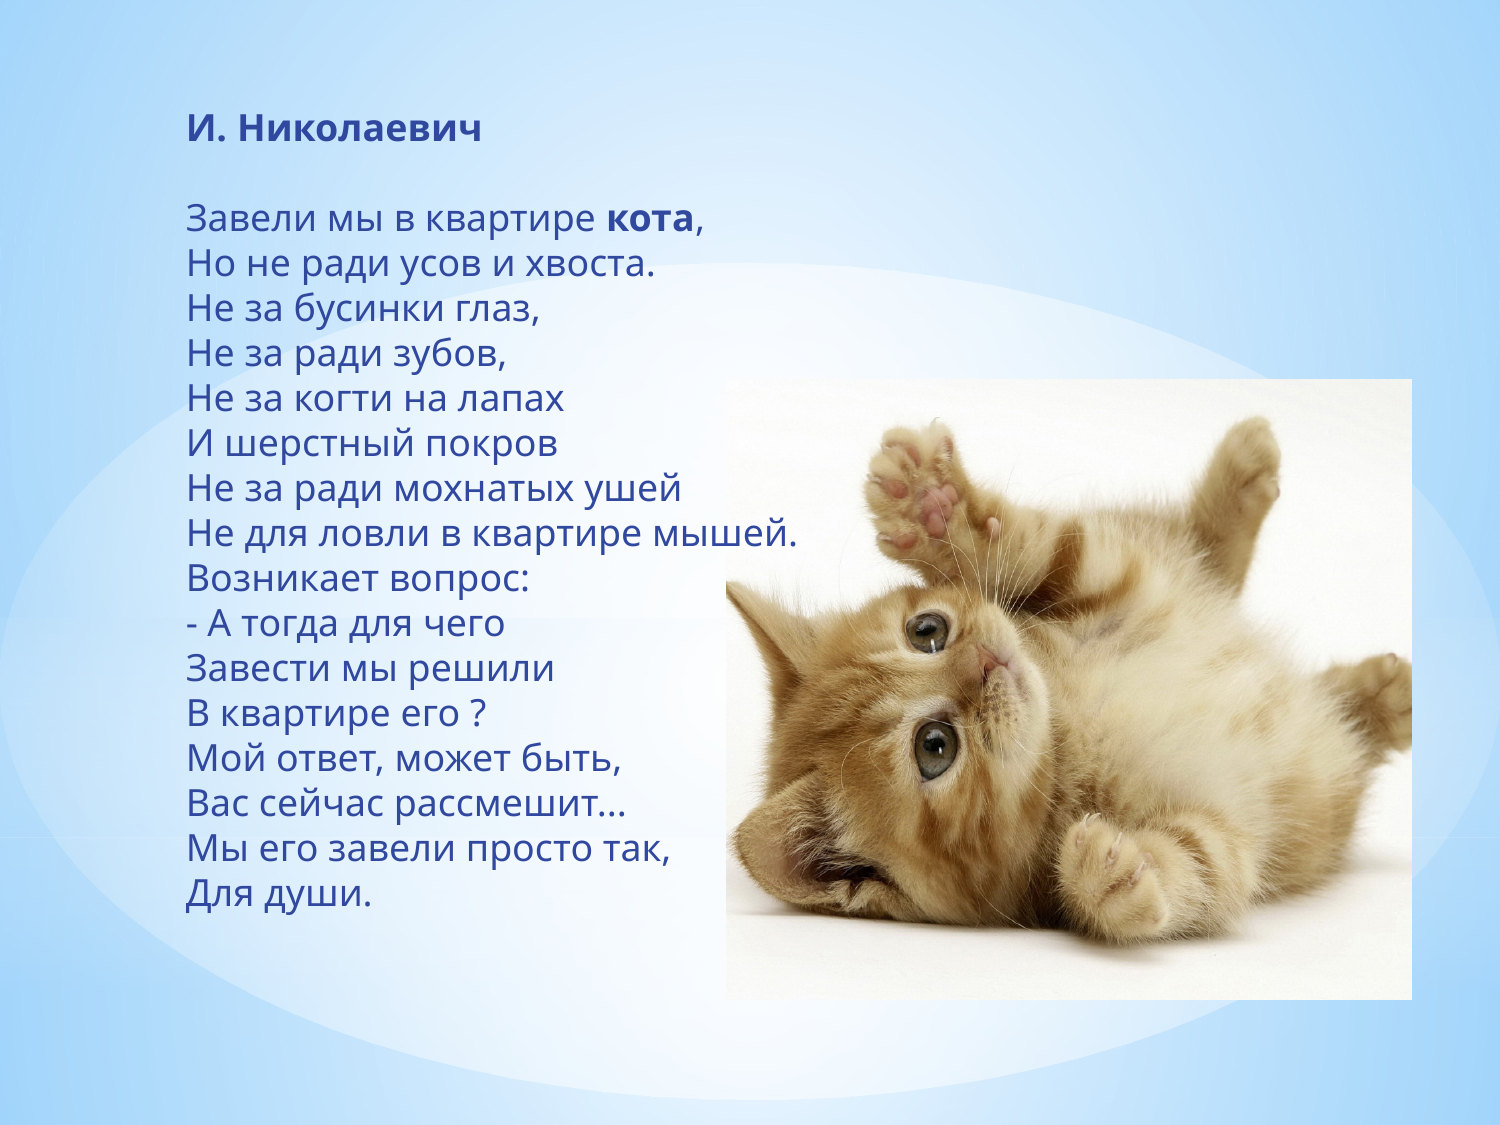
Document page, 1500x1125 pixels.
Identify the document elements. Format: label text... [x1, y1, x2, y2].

text_box И. Николаевич Завели мы в квартире кота, Но не ради усов и хвоста. Не за бусинки глаз, Не за ради зубов, Не за когти на лапах И шерстный покров Не за ради мохнатых ушей Не для ловли в квартире мышей. Возникает вопрос: - А тогда для чего Завести мы решили В квартире его ? Мой ответ, может быть, Вас сейчас рассмешит... Мы его завели просто так, Для души. [171, 51, 922, 922]
picture [726, 379, 1412, 1000]
